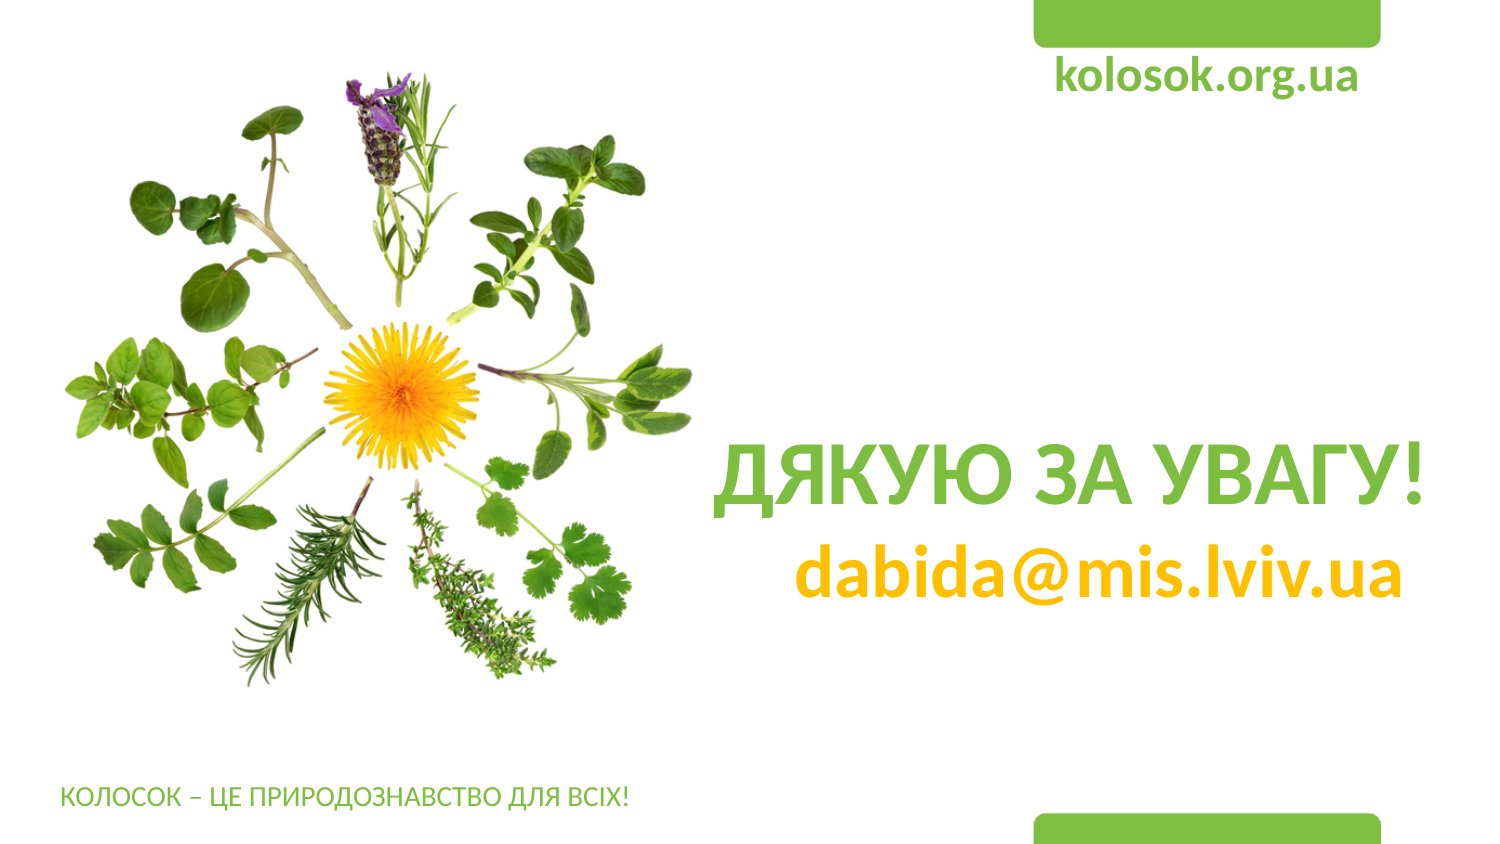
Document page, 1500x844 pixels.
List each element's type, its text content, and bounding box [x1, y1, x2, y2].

title ДЯКУЮ ЗА УВАГУ! dabida@mis.lviv.ua [772, 457, 1500, 659]
text_box kolosok.org.ua [1039, 77, 1375, 109]
text_box КОЛОСОК – ЦЕ ПРИРОДОЗНАВСТВО ДЛЯ ВСІХ! [0, 769, 1010, 840]
picture [1033, 796, 1424, 844]
picture [1, 0, 767, 763]
picture [1033, 0, 1381, 68]
